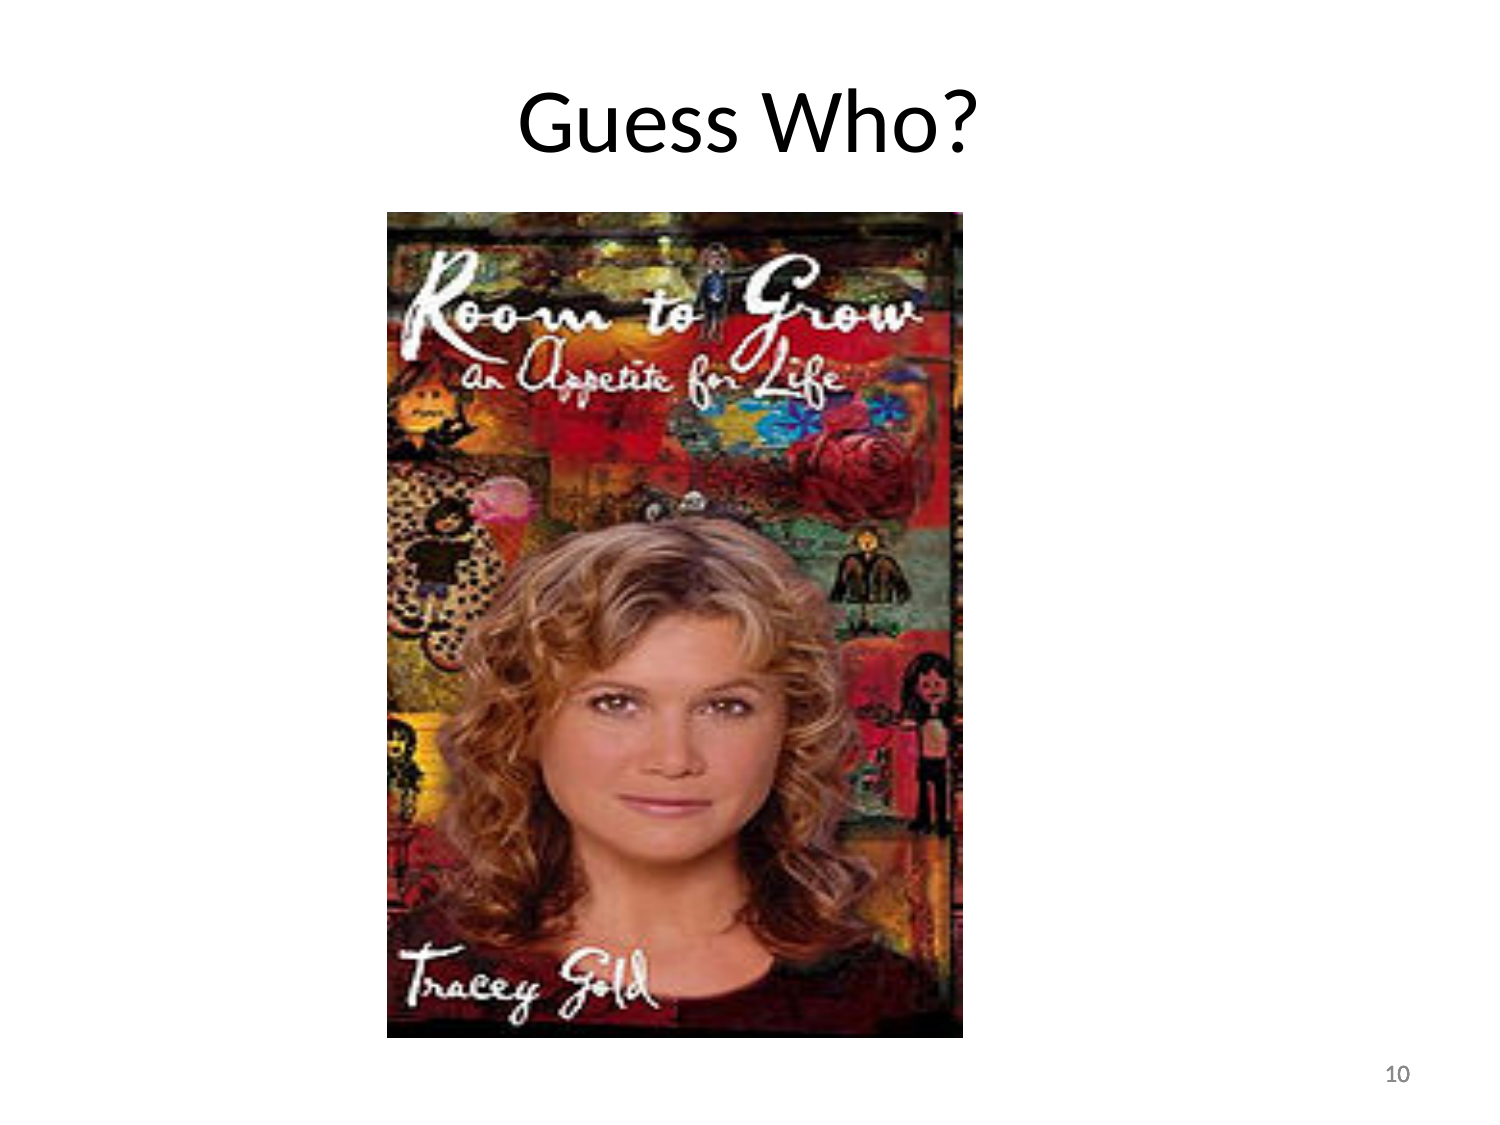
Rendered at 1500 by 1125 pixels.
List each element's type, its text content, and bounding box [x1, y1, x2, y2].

text_box 10 [1074, 1042, 1425, 1103]
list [387, 212, 963, 1038]
title Guess Who? [75, 0, 1425, 233]
